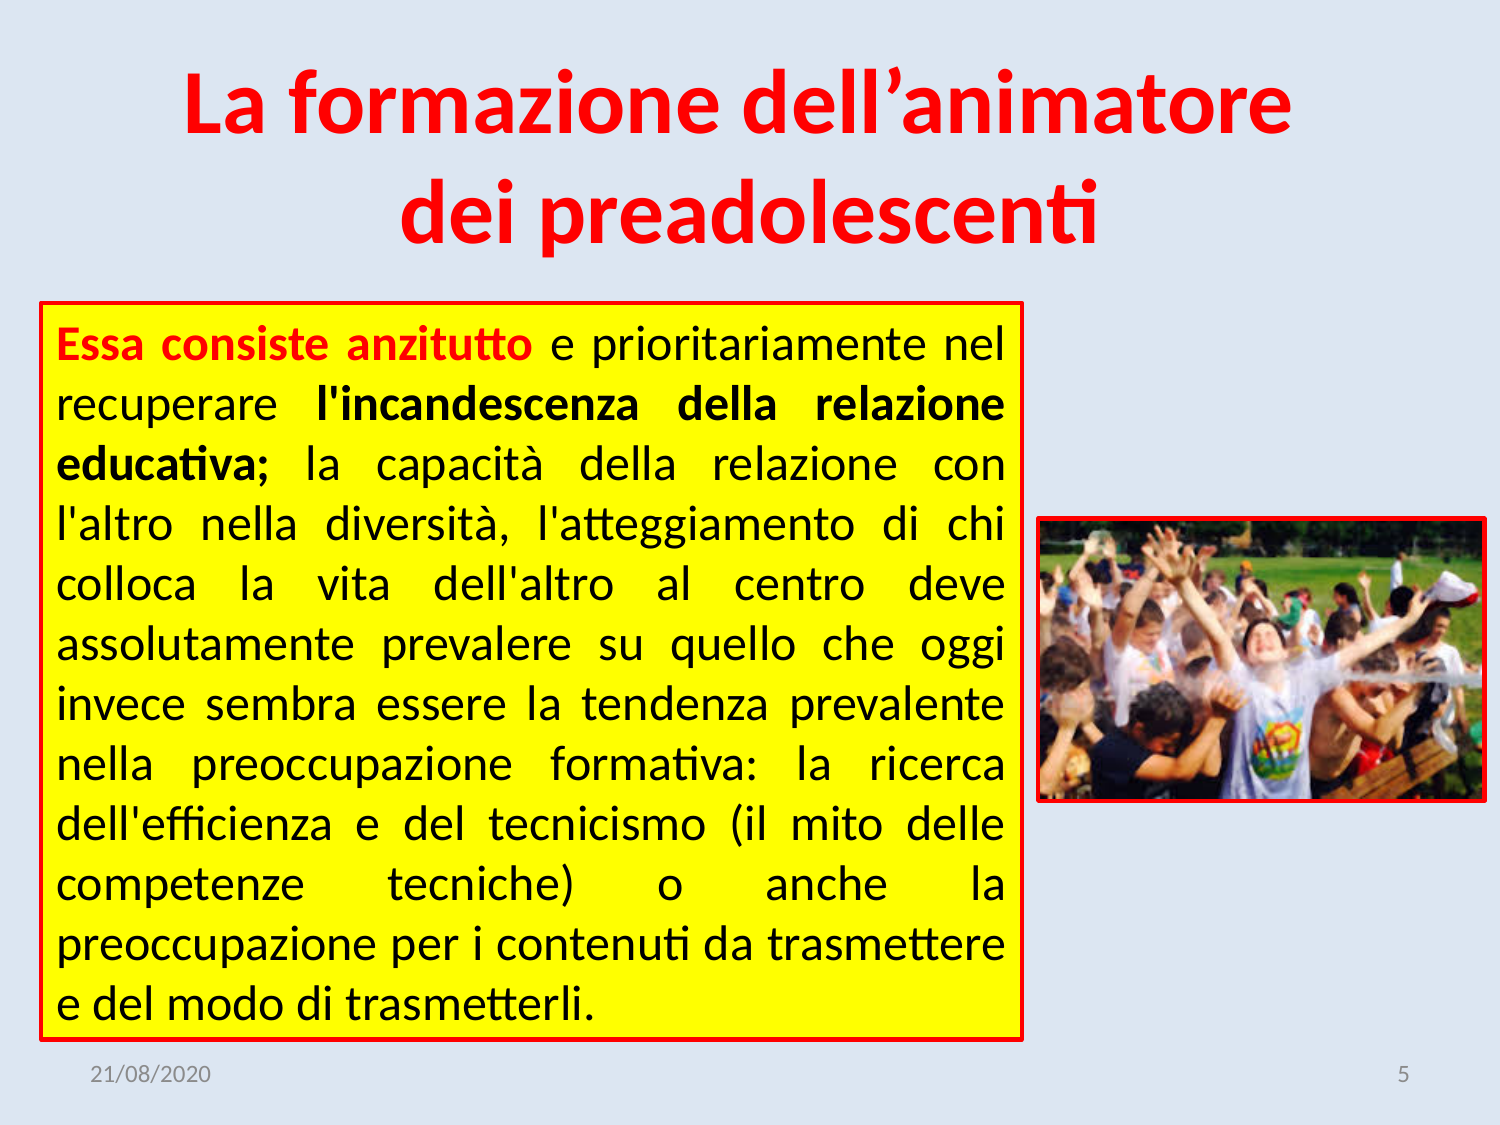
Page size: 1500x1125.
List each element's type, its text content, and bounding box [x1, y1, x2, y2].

picture [1039, 520, 1483, 799]
slide_number 5 [1074, 1042, 1425, 1103]
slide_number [75, 1042, 425, 1103]
title La formazione dell’animatore dei preadolescenti [41, 30, 1459, 273]
subtitle Essa consiste anzitutto e prioritariamente nel recuperare l'incandescenza della relazione educativa; la capacità della relazione con l'altro nella diversità, l'atteggiamento di chi colloca la vita dell'altro al centro deve assolutamente prevalere su quello che oggi invece sembra essere la tendenza prevalente nella preoccupazione formativa: la ricerca dell'efficienza e del tecnicismo (il mito delle competenze tecniche) o anche la preoccupazione per i contenuti da trasmettere e del modo di trasmetterli. [41, 302, 1022, 1040]
